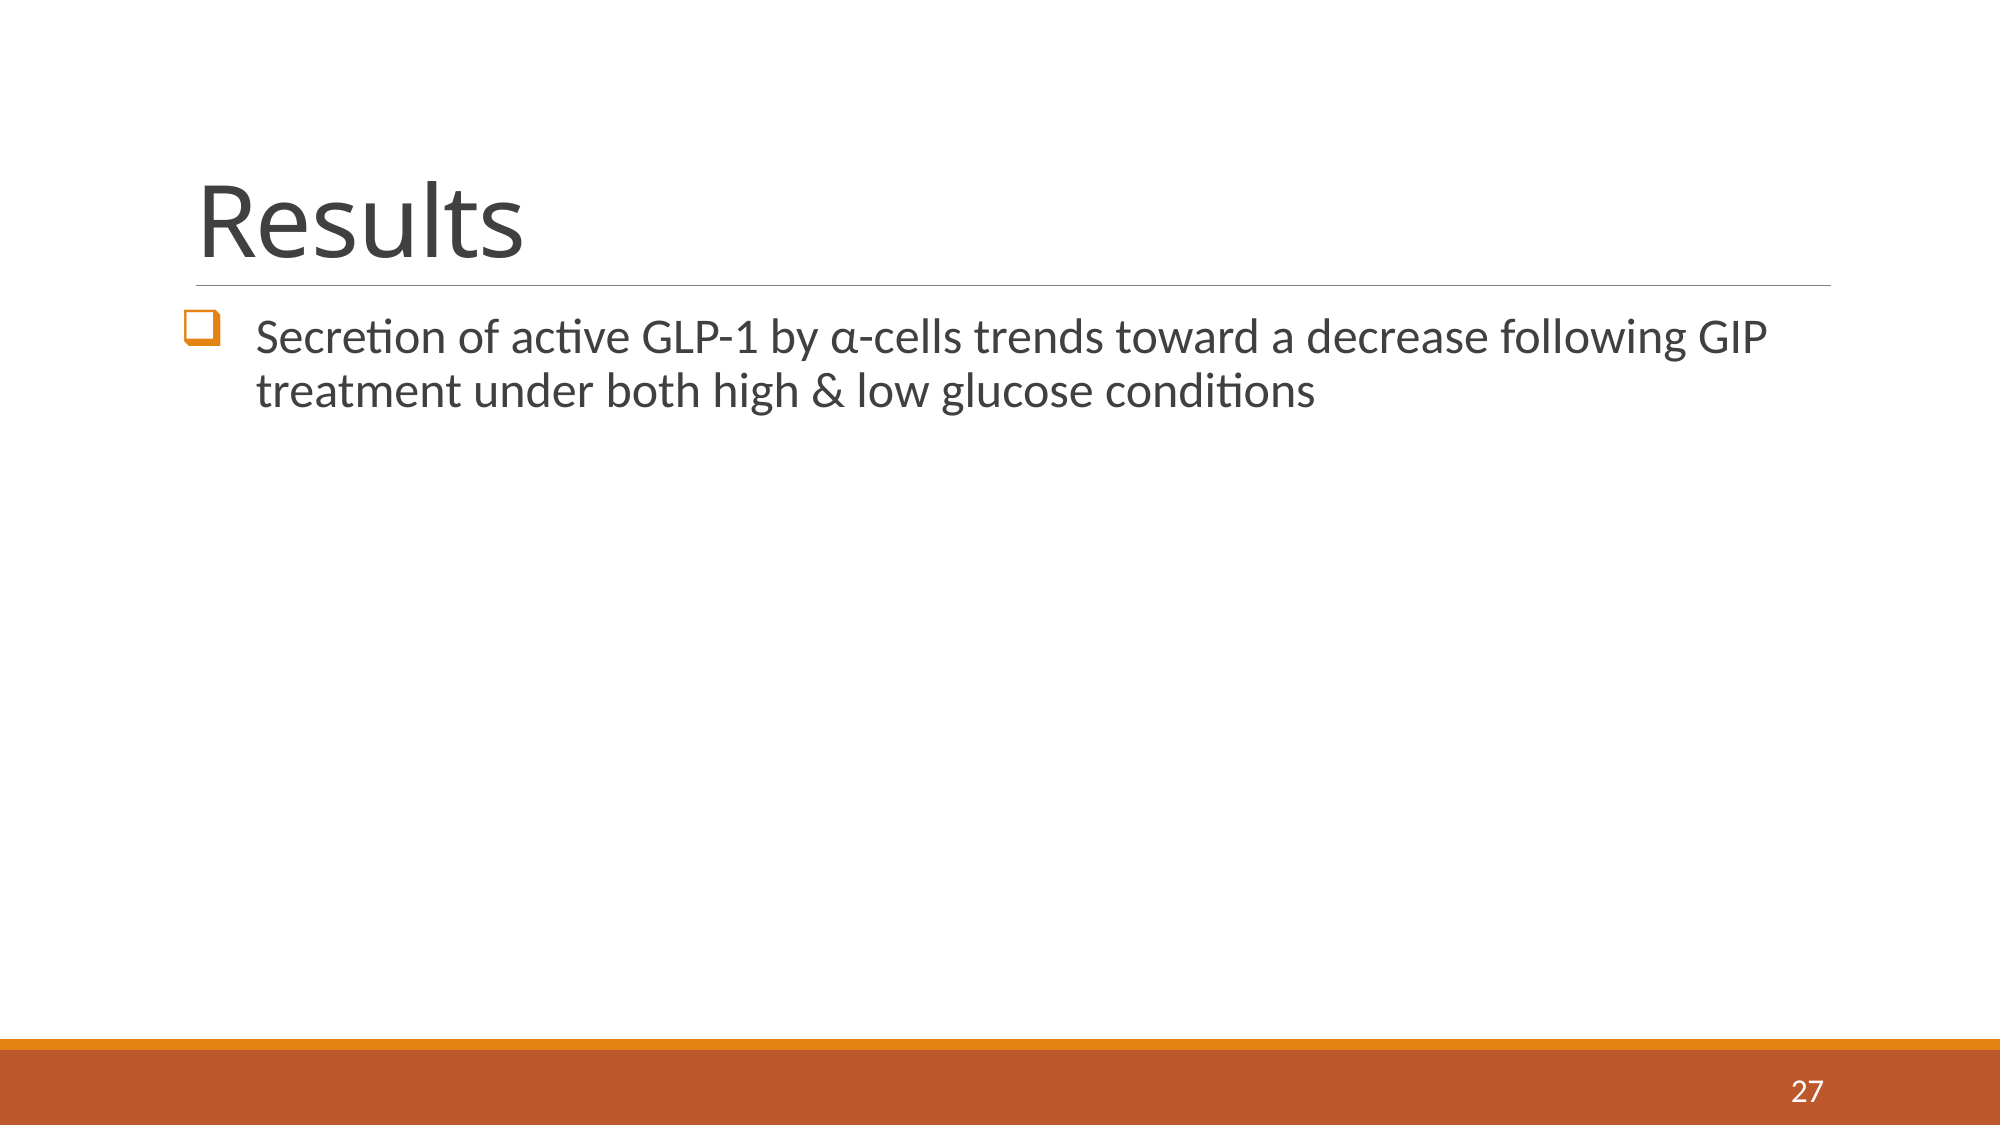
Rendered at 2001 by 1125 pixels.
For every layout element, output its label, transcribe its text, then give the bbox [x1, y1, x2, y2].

slide_number 27 [1624, 1059, 1840, 1120]
title Results [180, 47, 1830, 285]
list Secretion of active GLP-1 by α-cells trends toward a decrease following GIP treatment under both high & low glucose conditions [180, 302, 1830, 963]
